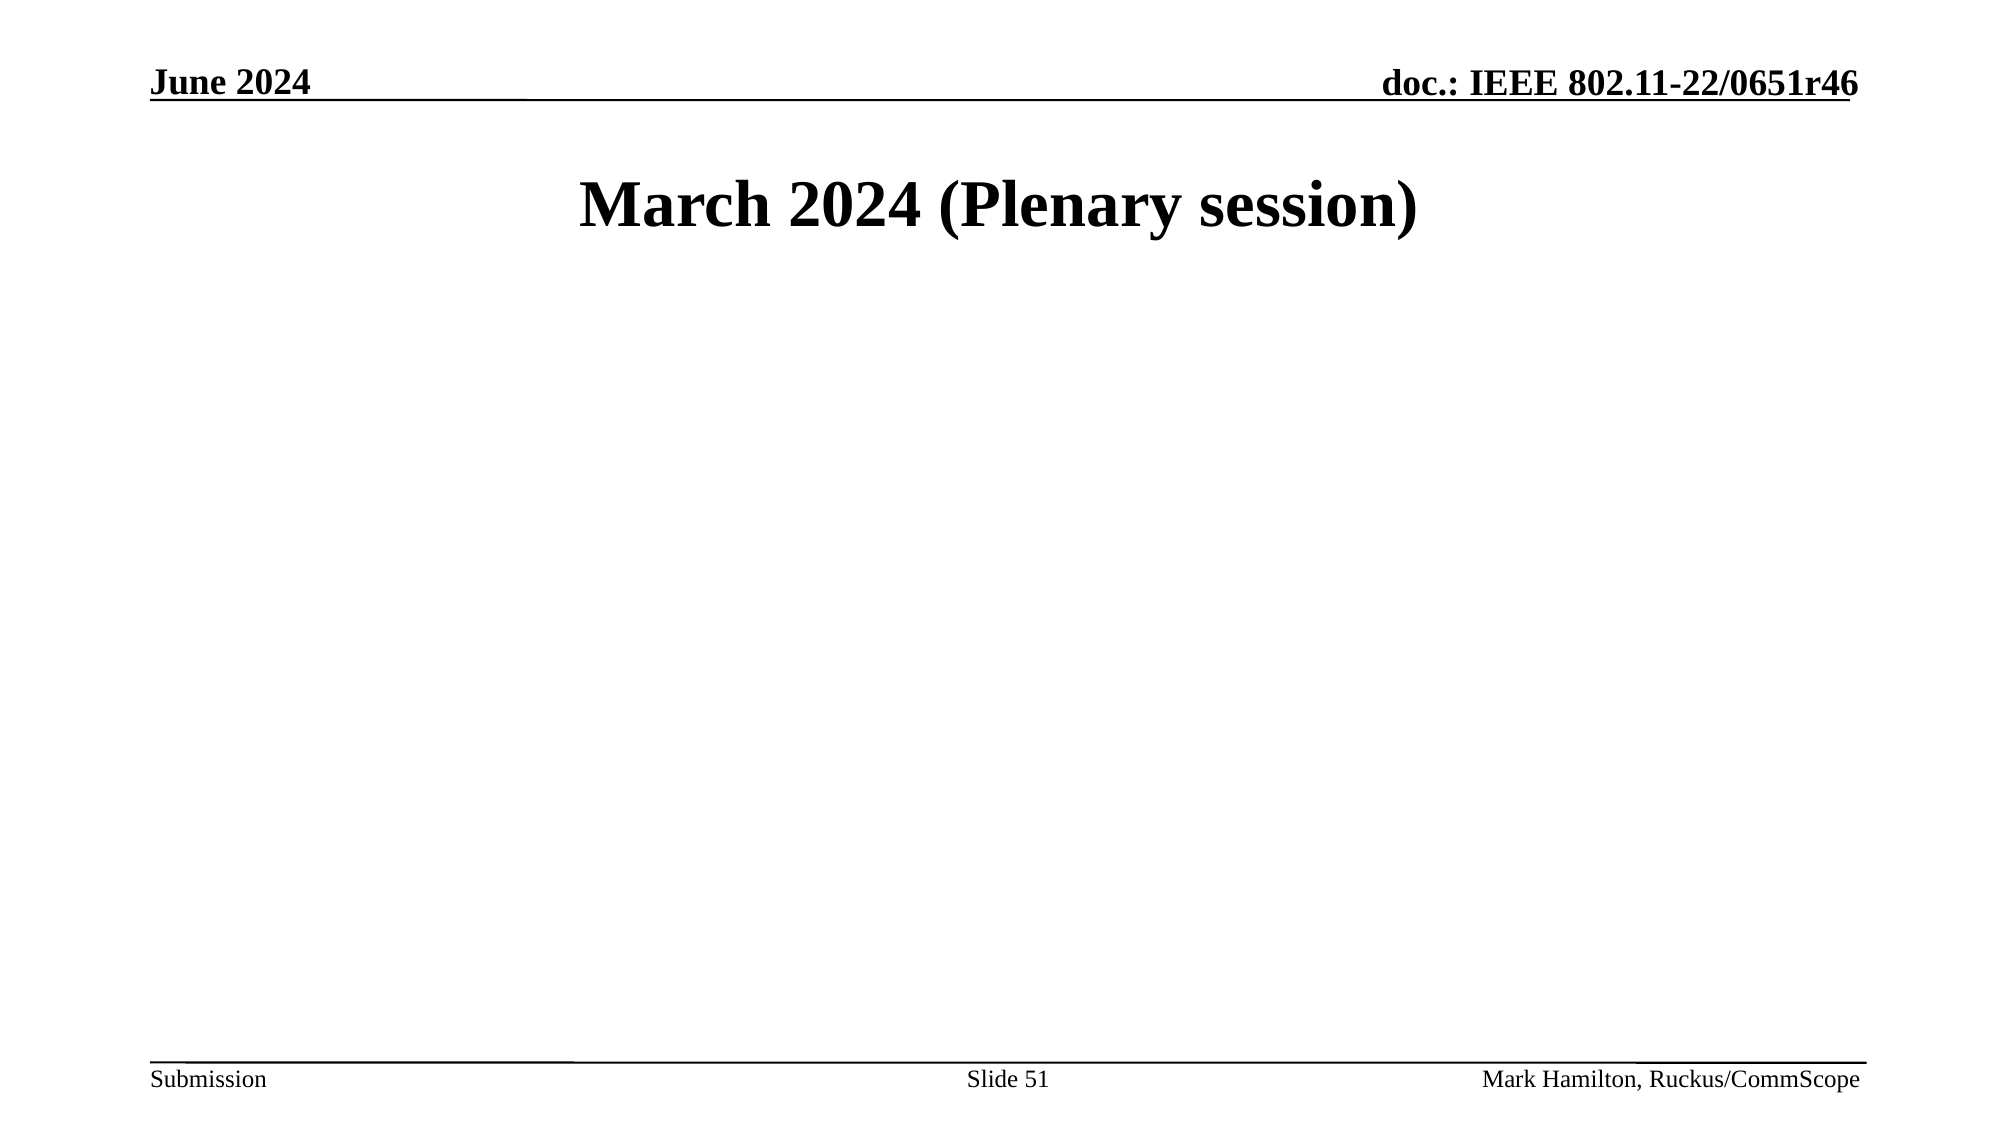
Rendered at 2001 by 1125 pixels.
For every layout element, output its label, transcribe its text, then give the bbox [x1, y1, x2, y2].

title March 2024 (Plenary session) [149, 112, 1850, 288]
slide_number Slide 51 [950, 1061, 1067, 1123]
